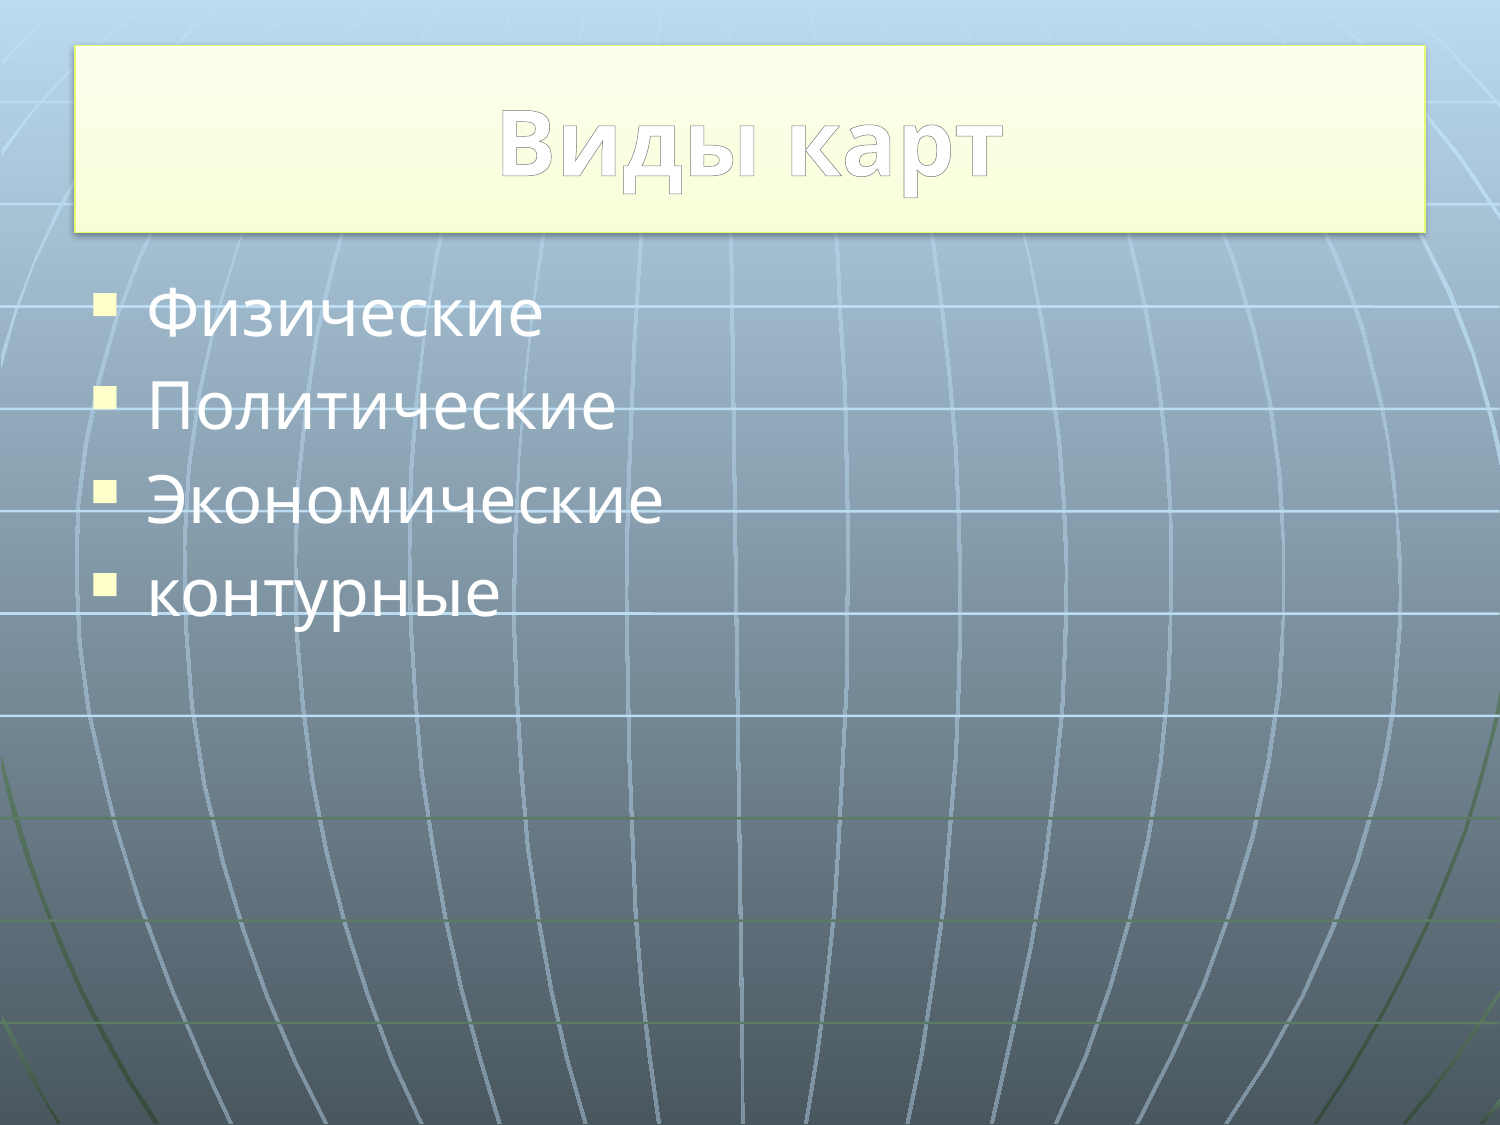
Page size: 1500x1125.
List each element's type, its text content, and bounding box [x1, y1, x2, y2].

list Физические Политические Экономические контурные [74, 262, 1426, 1006]
title Виды карт [74, 45, 1426, 233]
